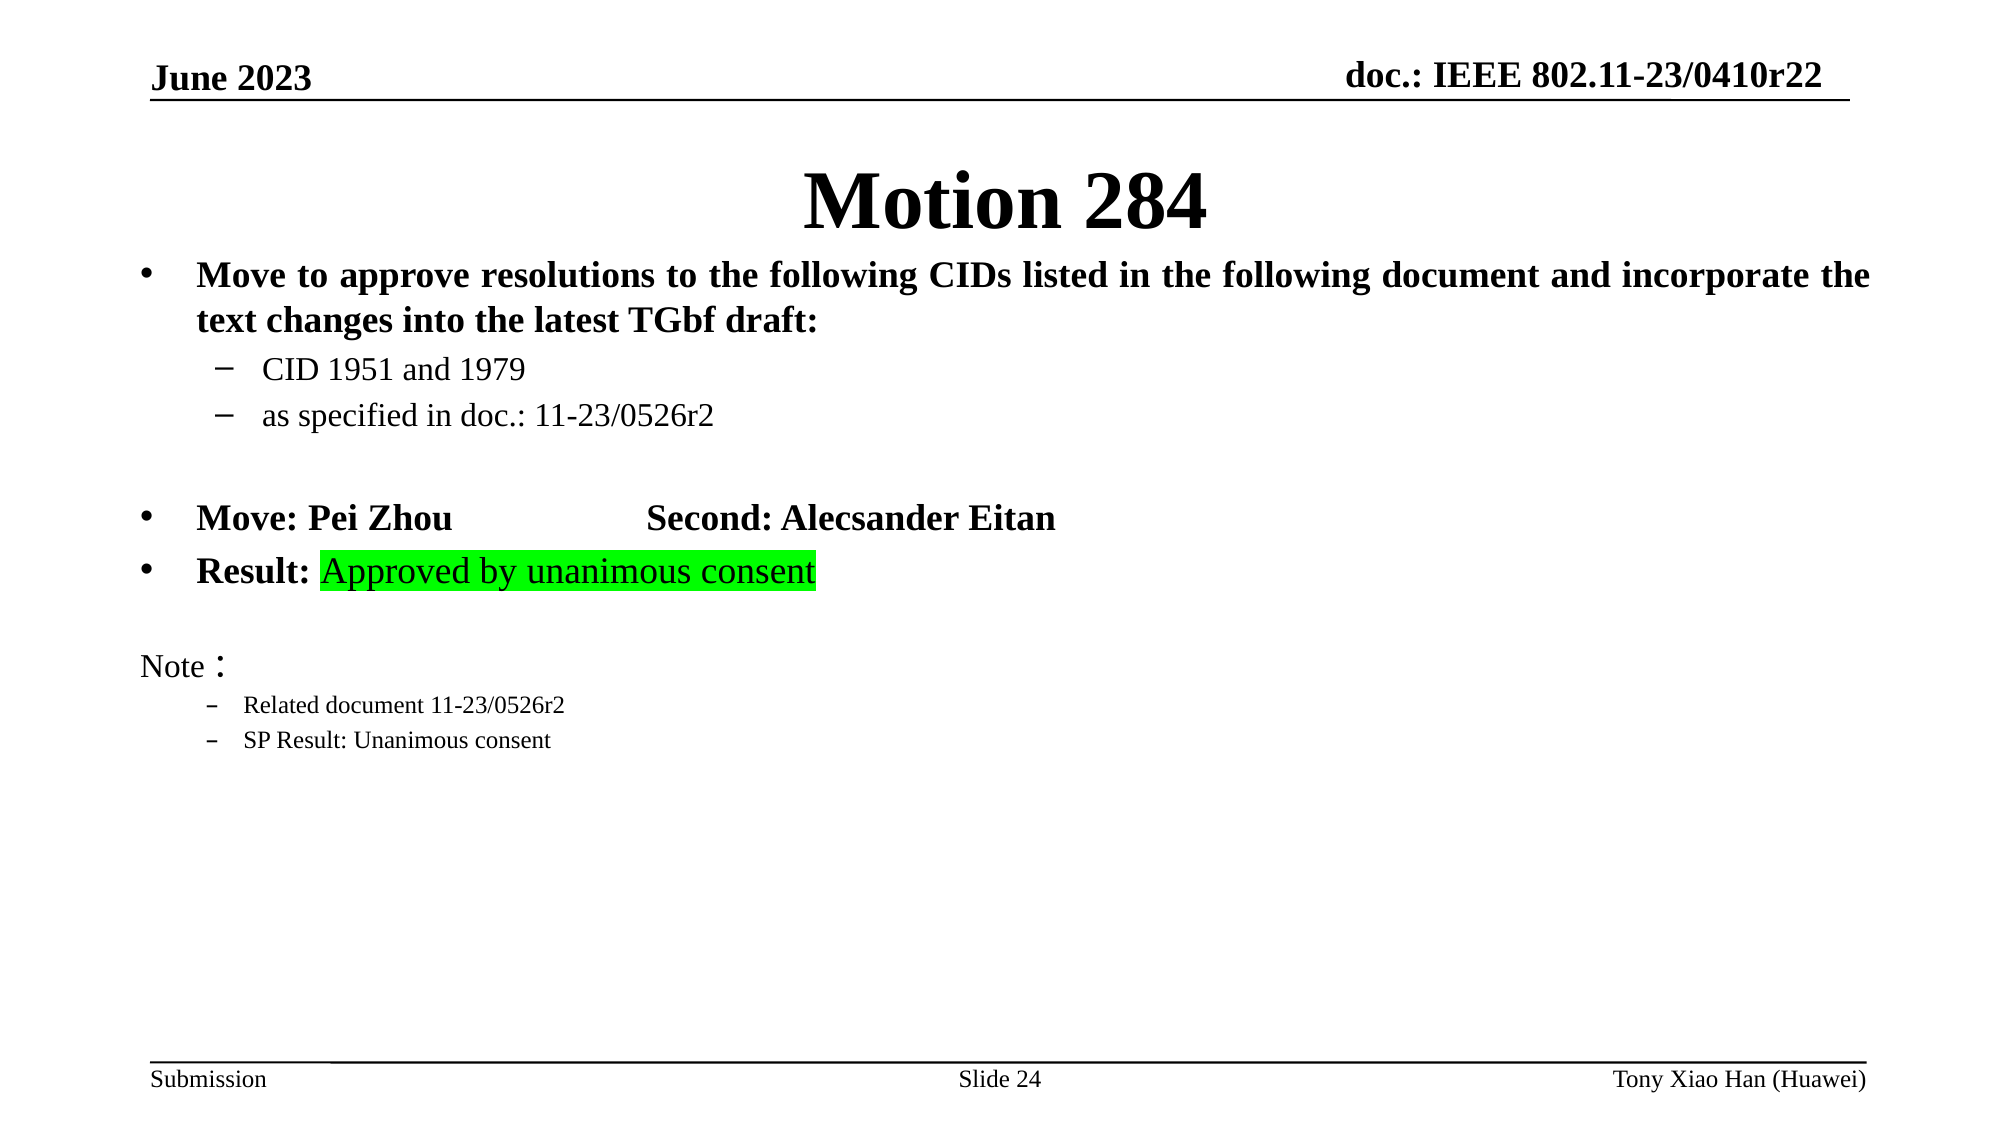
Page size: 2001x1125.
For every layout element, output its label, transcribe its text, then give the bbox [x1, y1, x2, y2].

text_box Motion 284 [368, 137, 1644, 212]
text_box Move to approve resolutions to the following CIDs listed in the following document and incorporate the text changes into the latest TGbf draft: CID 1951 and 1979 as specified in doc.: 11-23/0526r2 Move: Pei Zhou Second: Alecsander Eitan Result: Approved by unanimous consent Note： Related document 11-23/0526r2 SP Result: Unanimous consent [125, 212, 1888, 900]
